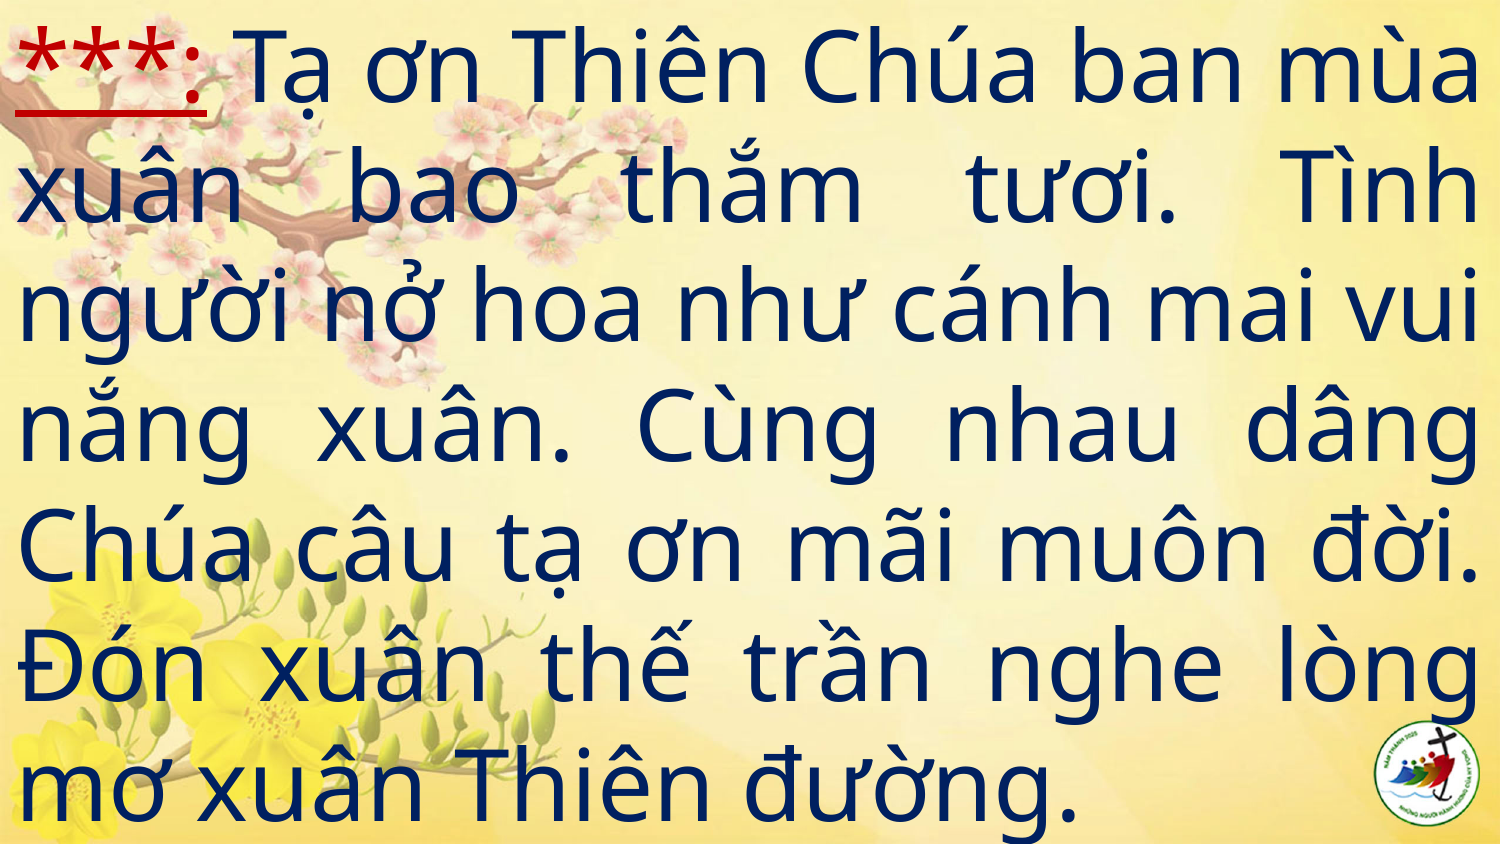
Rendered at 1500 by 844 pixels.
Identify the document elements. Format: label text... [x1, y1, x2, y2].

title ***: Tạ ơn Thiên Chúa ban mùa xuân bao thắm tươi. Tình người nở hoa như cánh mai vui nắng xuân. Cùng nhau dâng Chúa câu tạ ơn mãi muôn đời. Đón xuân thế trần nghe lòng mơ xuân Thiên đường. [0, 0, 1500, 844]
